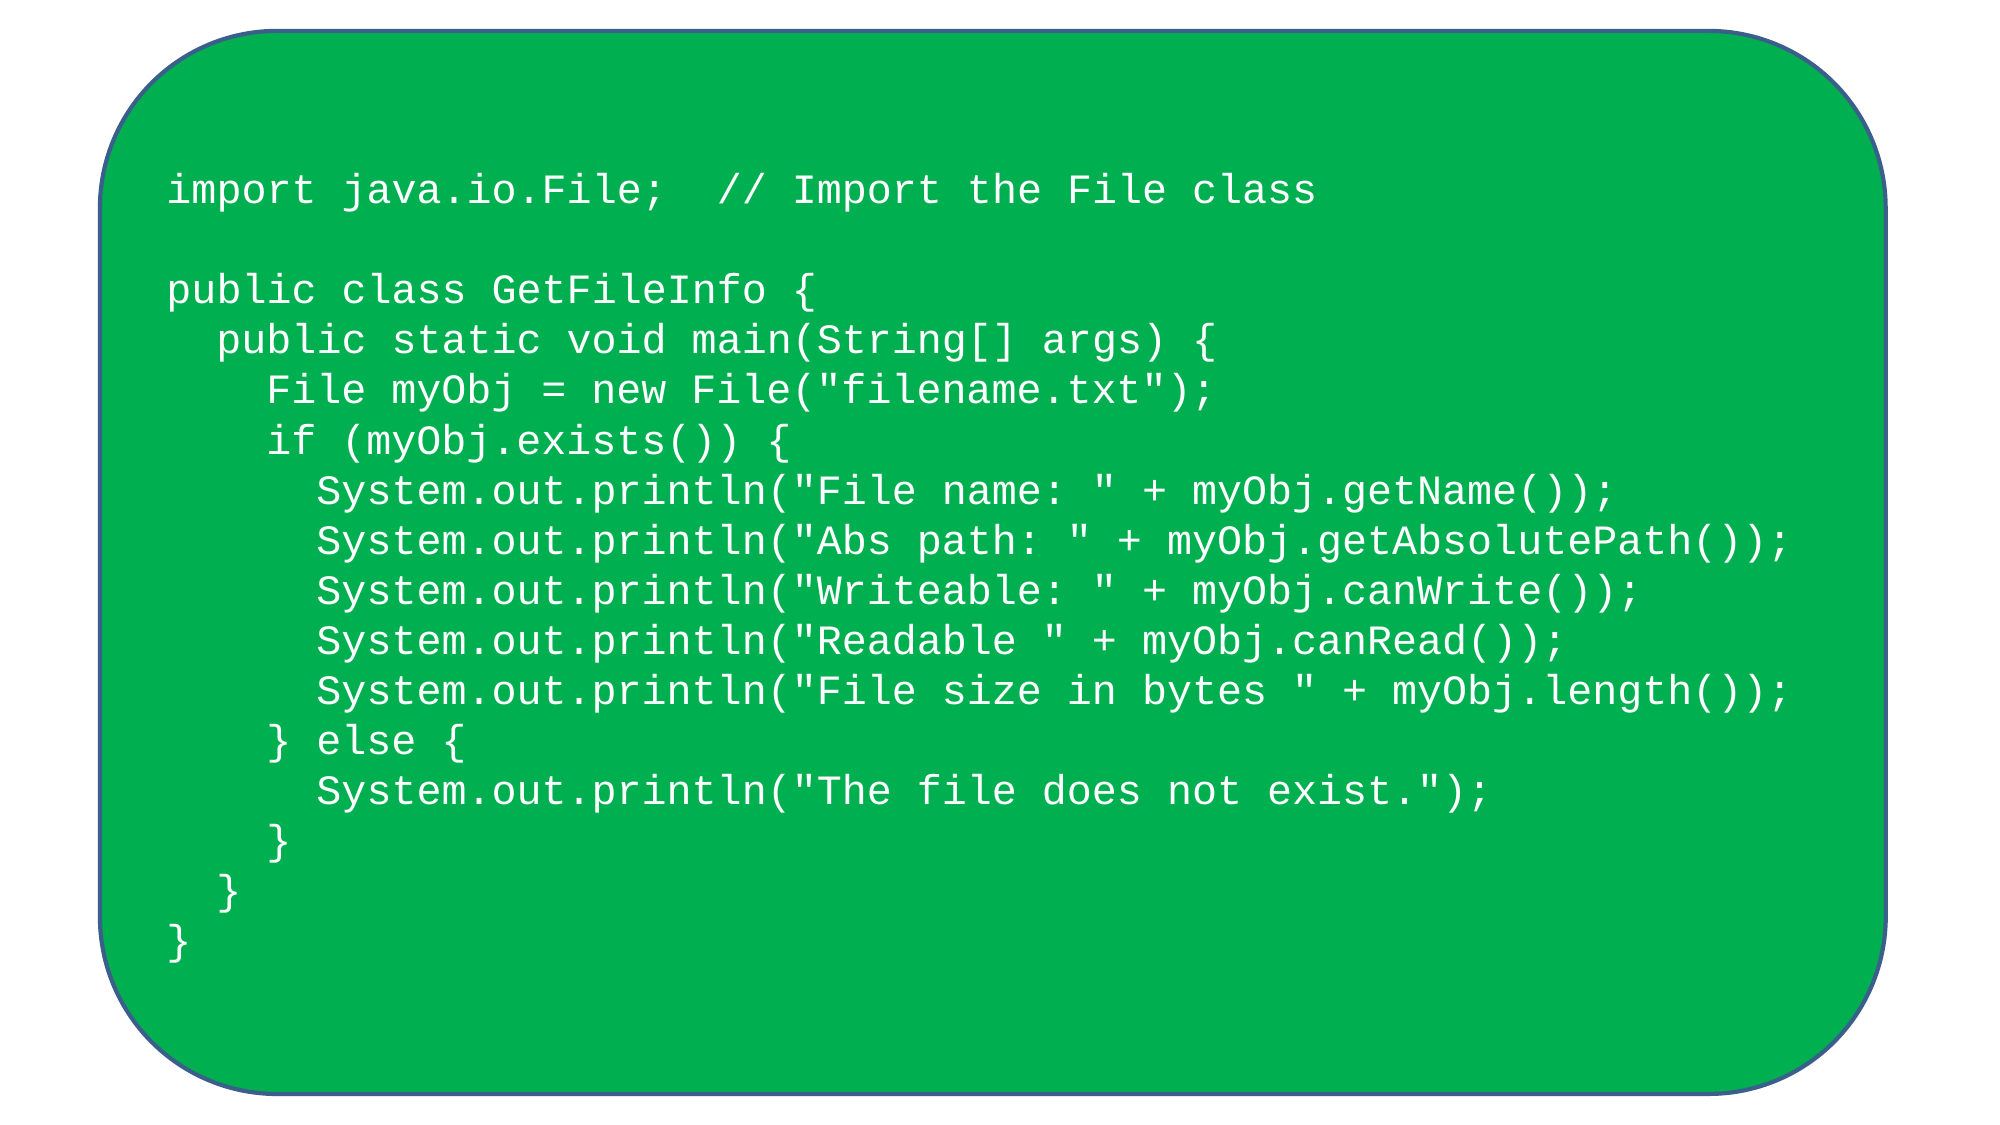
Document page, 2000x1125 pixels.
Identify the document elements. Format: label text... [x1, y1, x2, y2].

text_box import java.io.File; // Import the File class public class GetFileInfo { public static void main(String[] args) { File myObj = new File("filename.txt"); if (myObj.exists()) { System.out.println("File name: " + myObj.getName()); System.out.println("Abs path: " + myObj.getAbsolutePath()); System.out.println("Writeable: " + myObj.canWrite()); System.out.println("Readable " + myObj.canRead()); System.out.println("File size in bytes " + myObj.length()); } else { System.out.println("The file does not exist."); } } } [97, 28, 1888, 1097]
